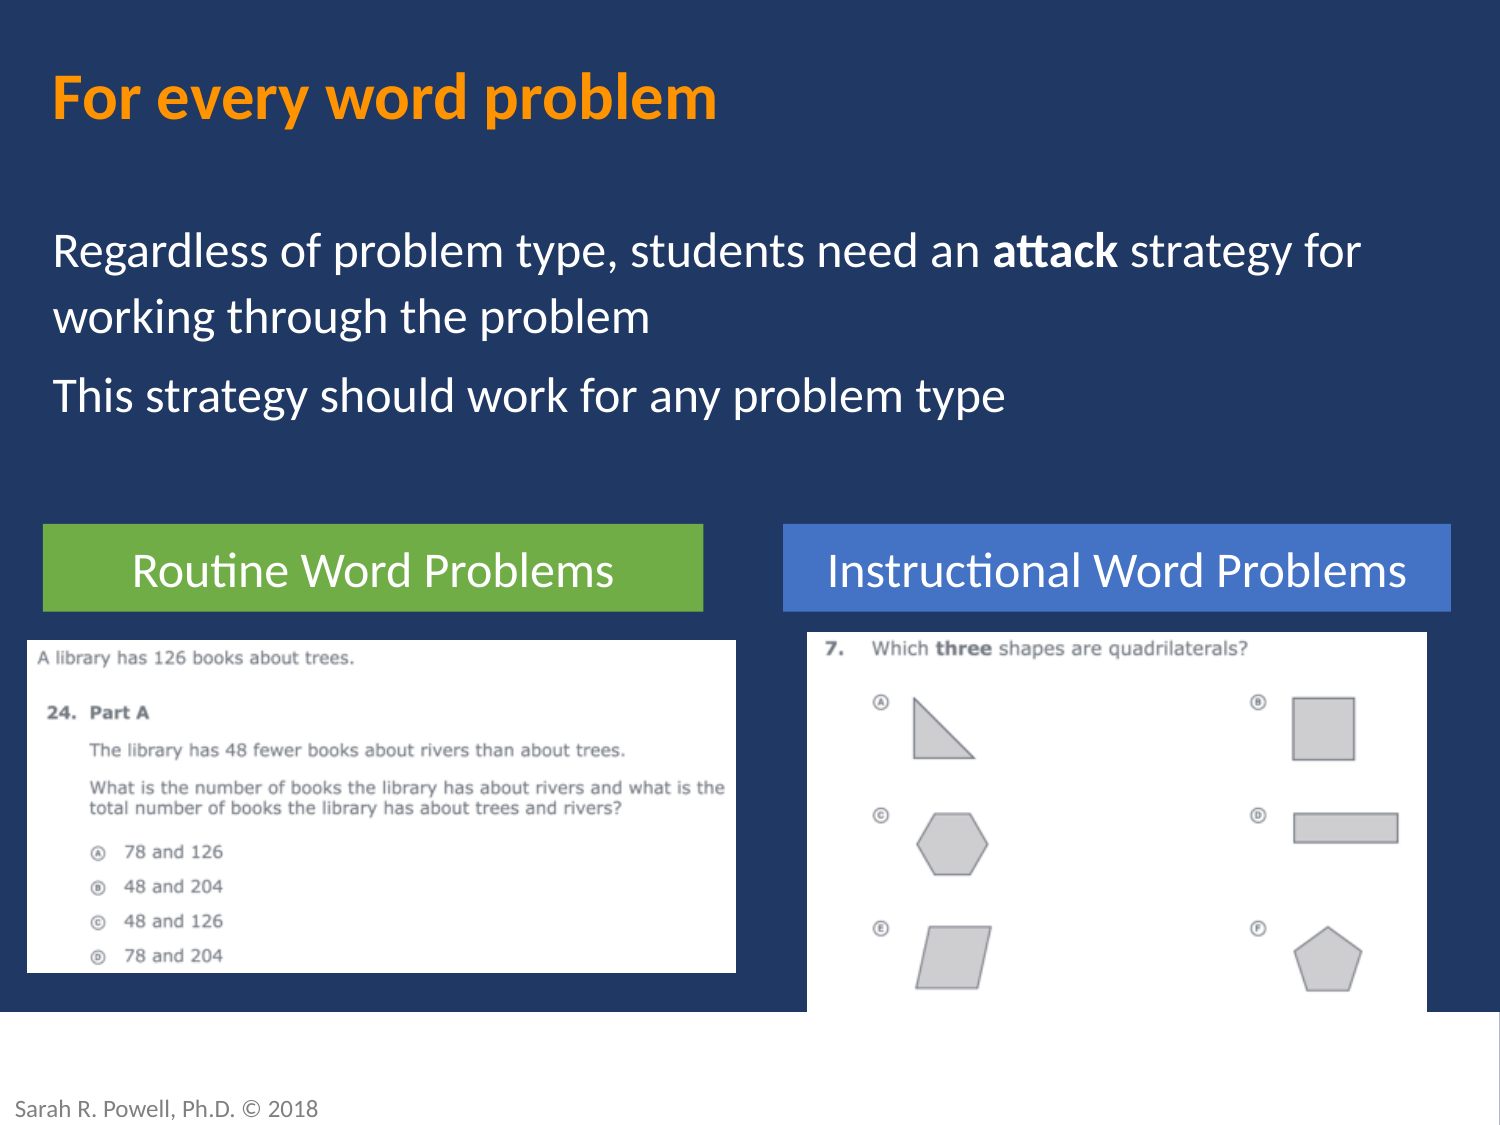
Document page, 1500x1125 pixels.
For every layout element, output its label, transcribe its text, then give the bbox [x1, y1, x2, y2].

text_box Instructional Word Problems [782, 523, 1452, 613]
list Regardless of problem type, students need an attack strategy for working through the problem This strategy should work for any problem type [37, 204, 1463, 999]
picture [807, 632, 1427, 1017]
title For every word problem [37, 37, 1463, 158]
picture [27, 640, 736, 973]
text_box Routine Word Problems [42, 523, 704, 613]
